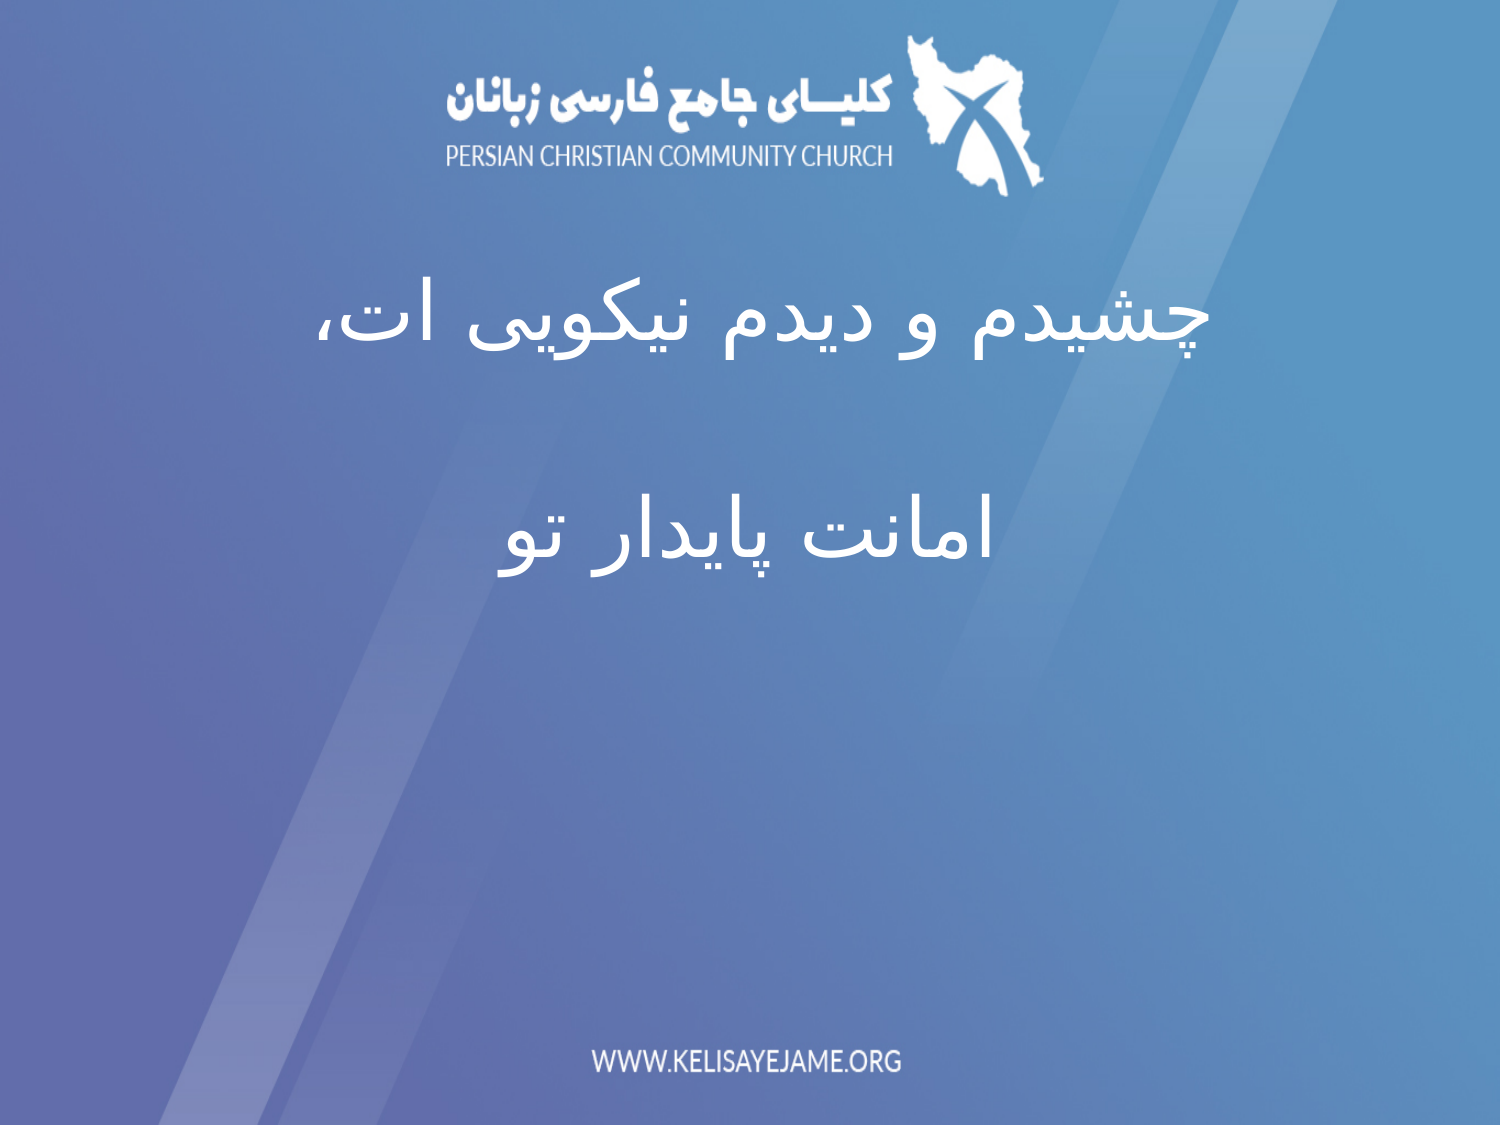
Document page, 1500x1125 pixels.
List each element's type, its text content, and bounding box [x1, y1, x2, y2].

picture [0, 0, 1500, 149]
subtitle چشیدم و دیدم نیکویی ات، امانت پایدار تو [0, 149, 1500, 1125]
